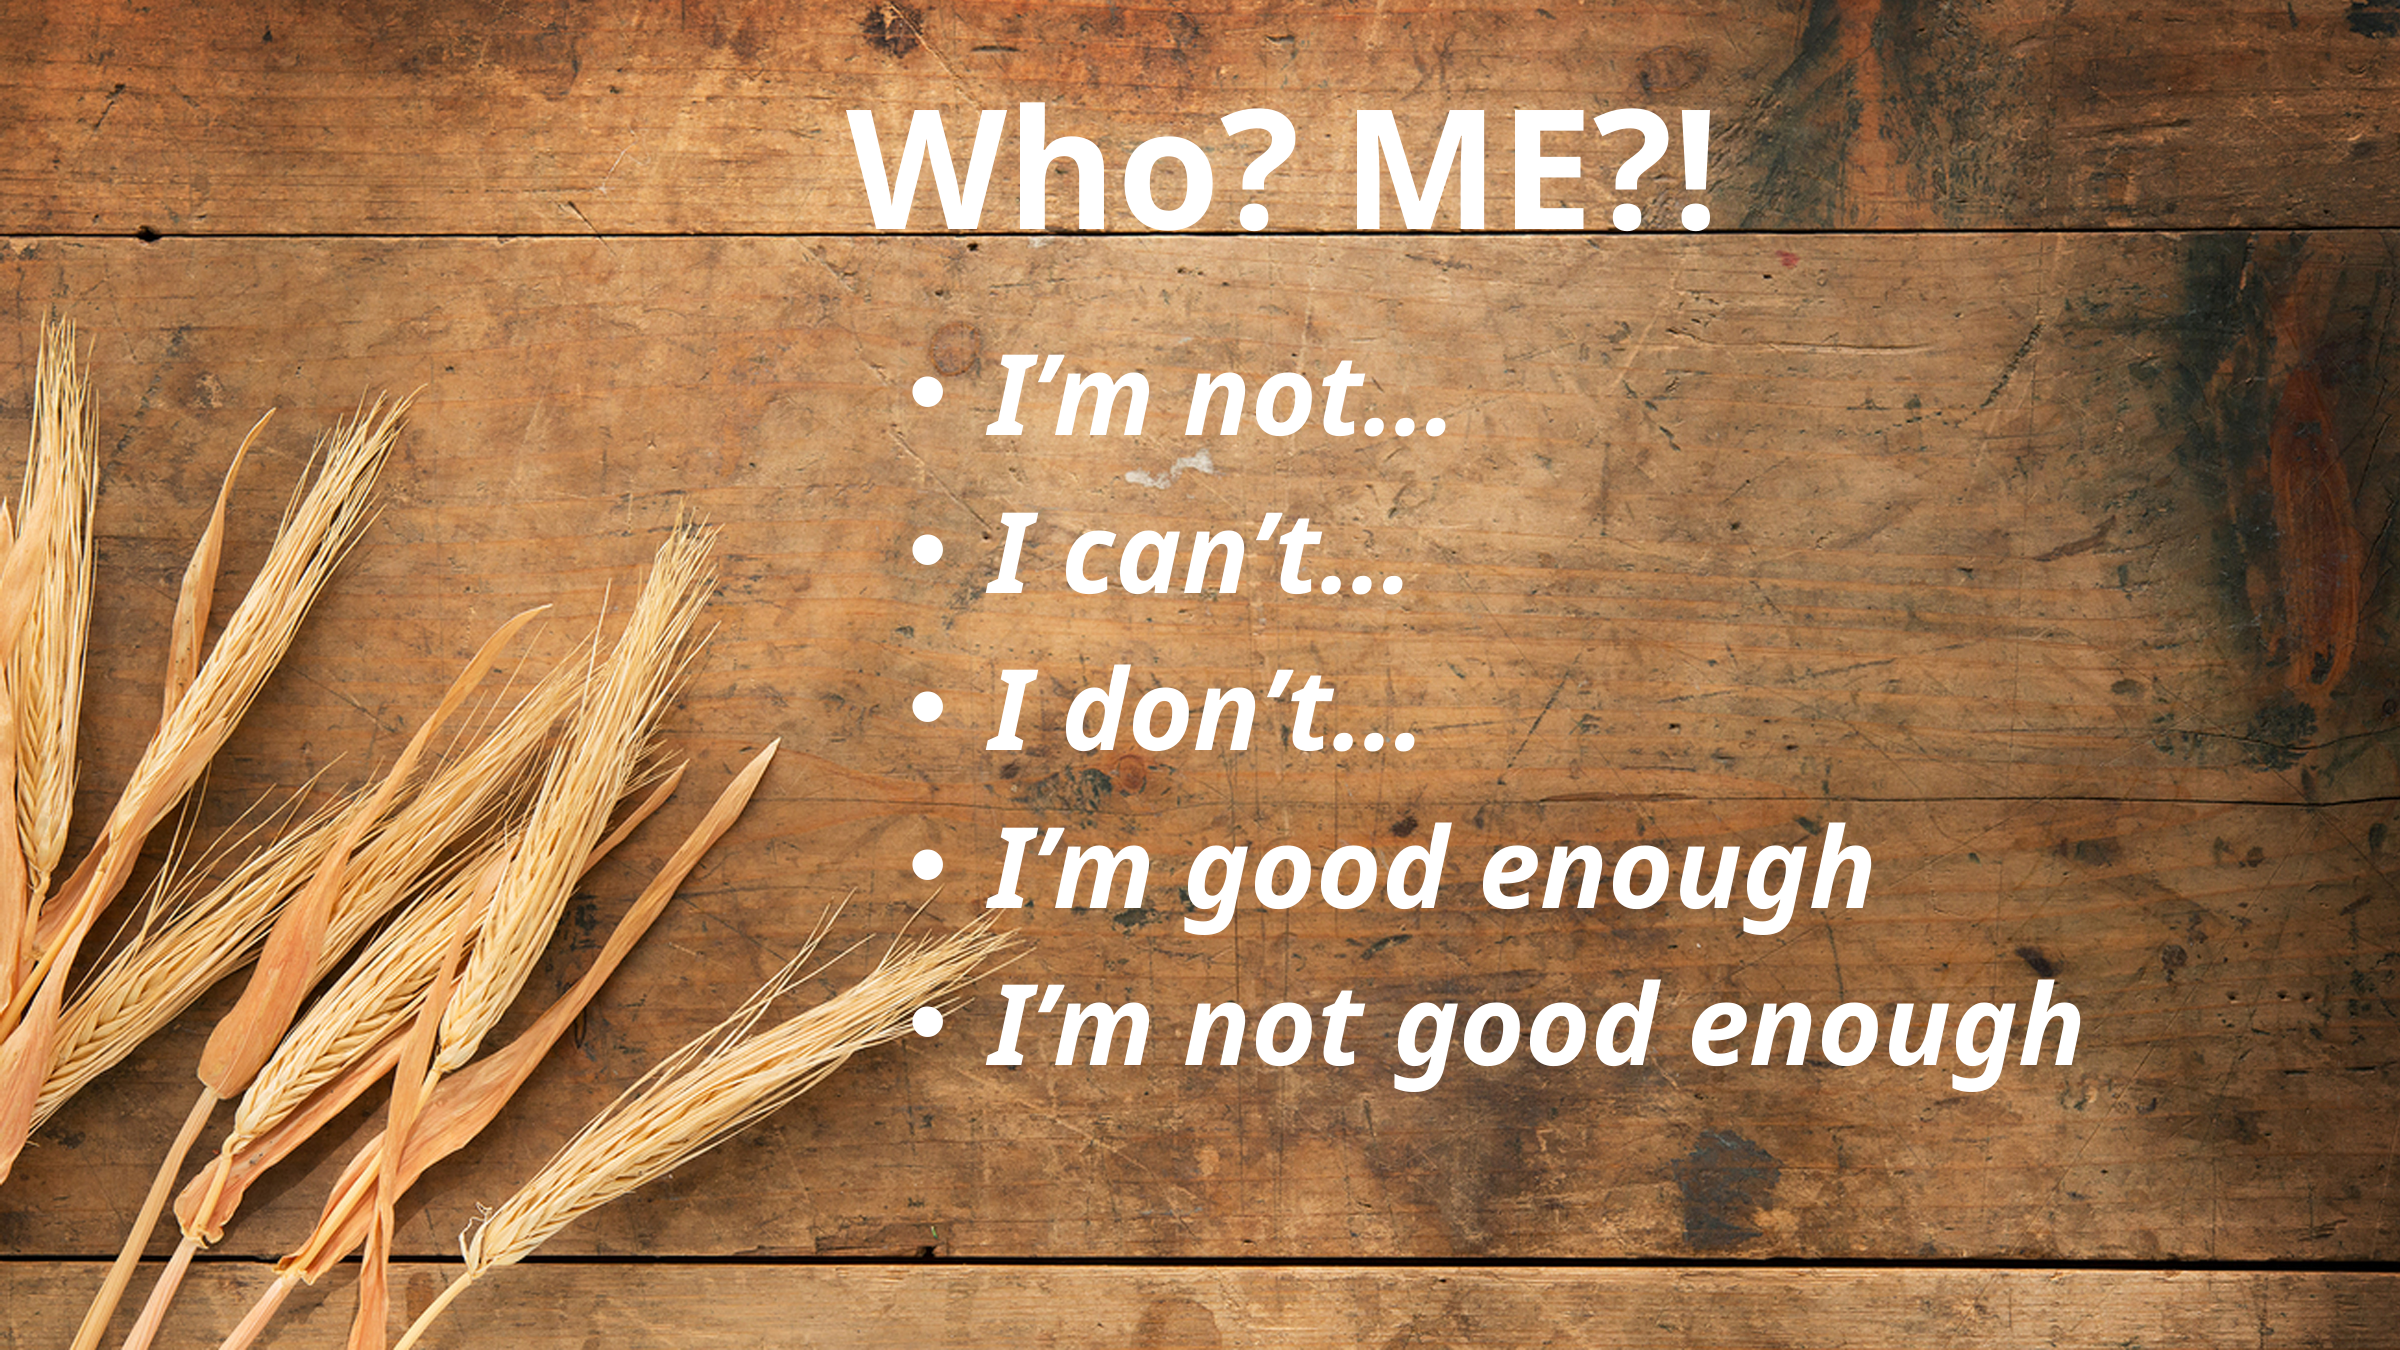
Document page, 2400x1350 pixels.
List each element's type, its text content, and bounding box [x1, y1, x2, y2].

picture [0, 0, 2400, 1350]
list I’m not… I can’t… I don’t… I’m good enough I’m not good enough [887, 312, 2368, 1350]
title Who? ME?! [200, 50, 2368, 275]
